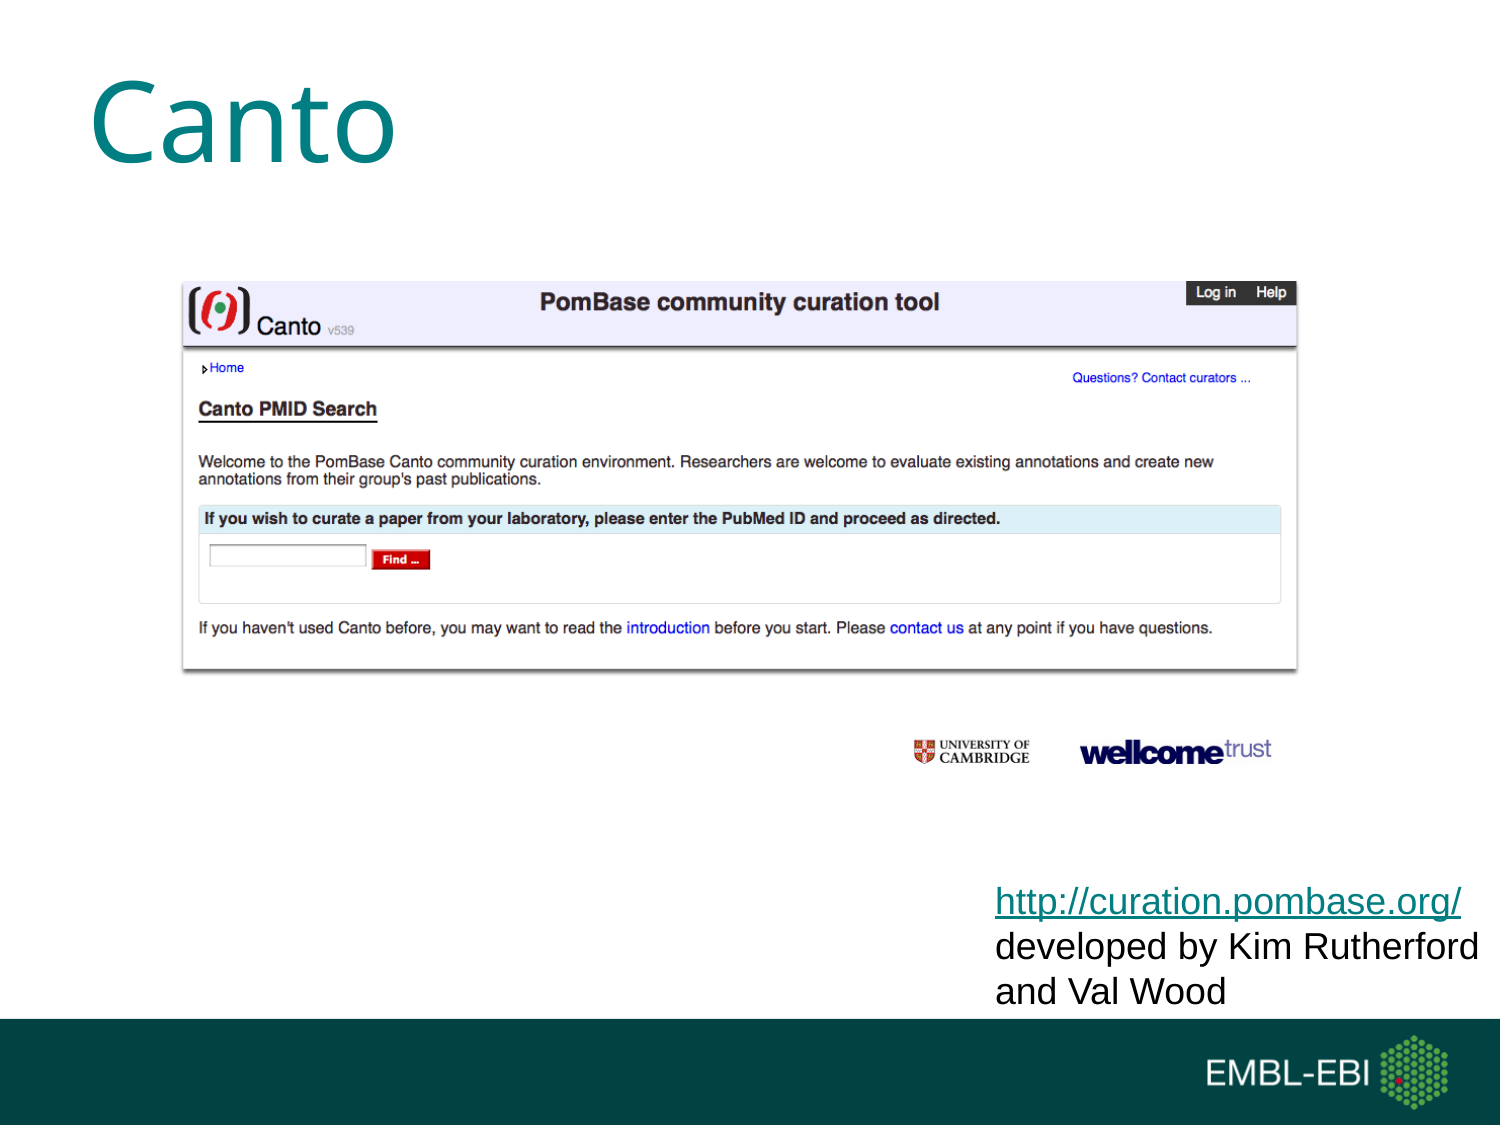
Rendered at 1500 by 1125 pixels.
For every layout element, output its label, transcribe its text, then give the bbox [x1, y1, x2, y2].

picture [159, 280, 1341, 845]
picture [1207, 1035, 1448, 1110]
text_box http://curation.pombase.org/ developed by Kim Rutherford and Val Wood [980, 869, 1500, 1020]
title Canto [87, 50, 1425, 175]
